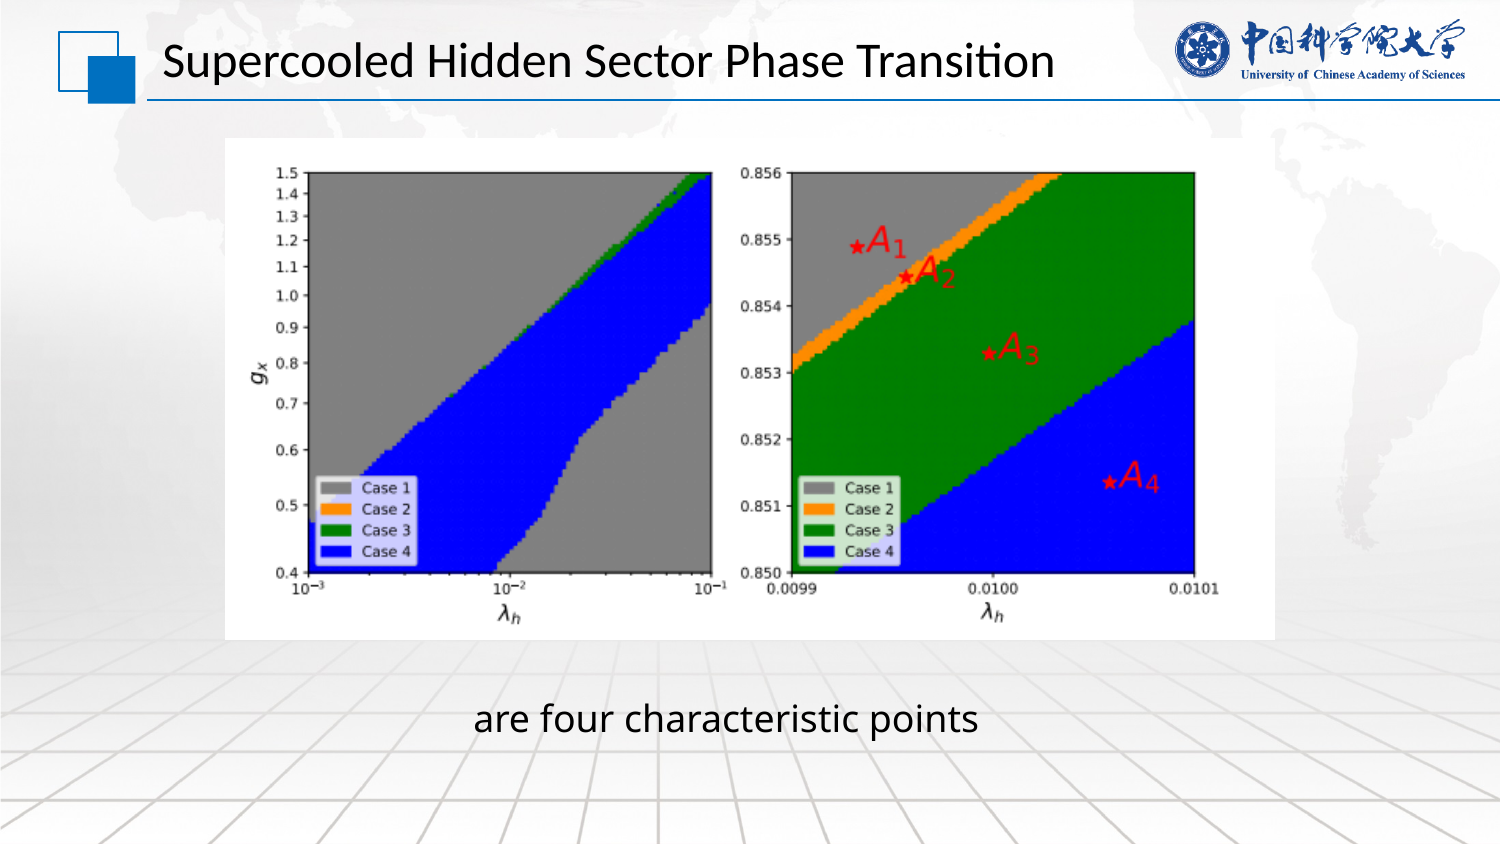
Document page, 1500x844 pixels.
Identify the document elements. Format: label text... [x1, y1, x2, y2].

picture [0, 0, 1500, 844]
text_box Supercooled Hidden Sector Phase Transition [147, 20, 1093, 95]
